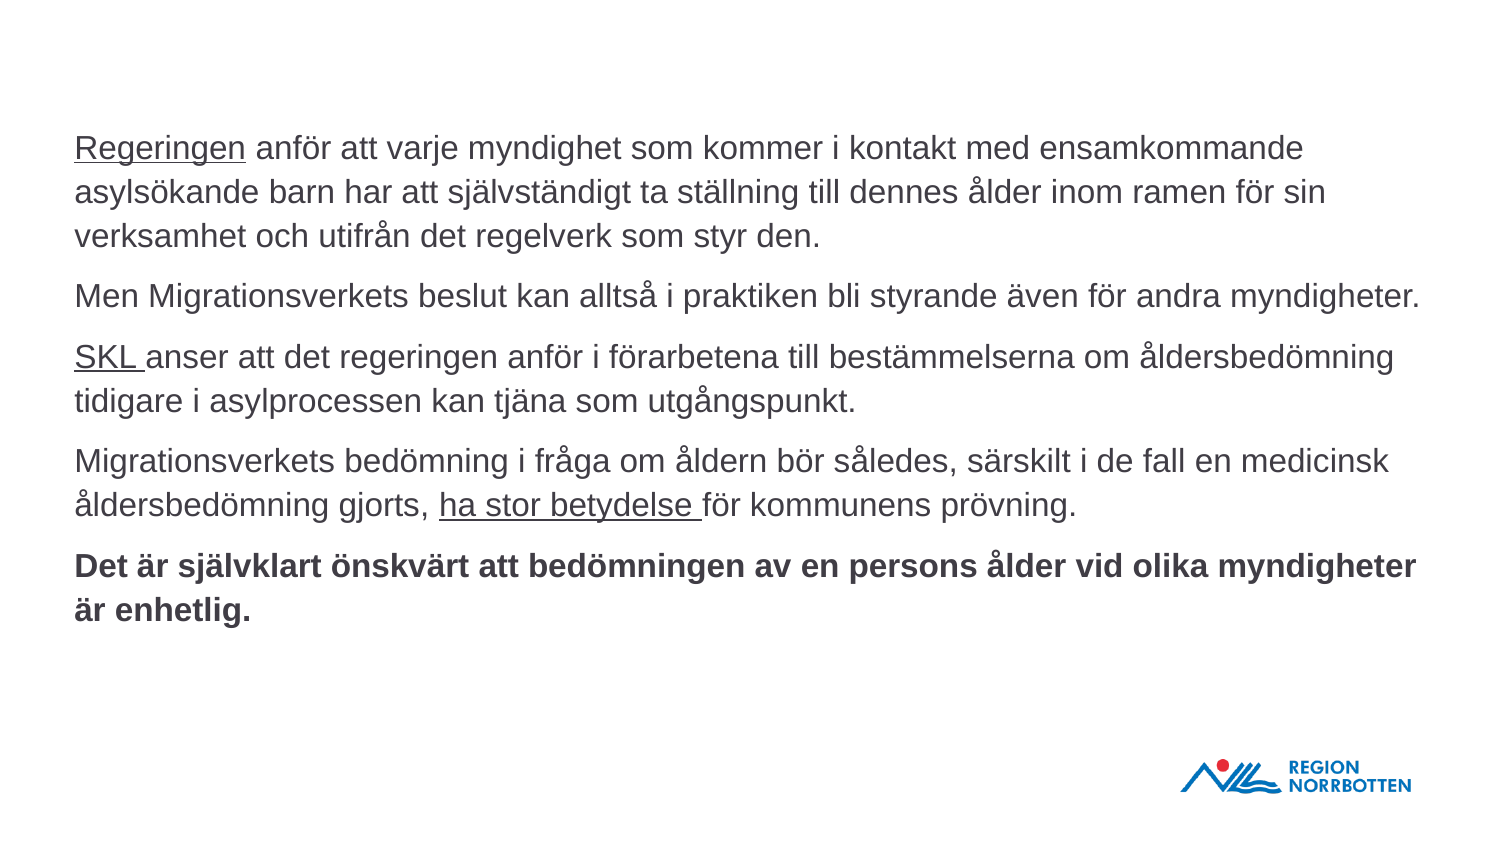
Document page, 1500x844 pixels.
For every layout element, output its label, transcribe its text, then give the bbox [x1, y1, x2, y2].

list Regeringen anför att varje myndighet som kommer i kontakt med ensamkommande asylsökande barn har att självständigt ta ställning till dennes ålder inom ramen för sin verksamhet och utifrån det regelverk som styr den. Men Migrationsverkets beslut kan alltså i praktiken bli styrande även för andra myndigheter. SKL anser att det regeringen anför i förarbetena till bestämmelserna om åldersbedömning tidigare i asylprocessen kan tjäna som utgångspunkt. Migrationsverkets bedömning i fråga om åldern bör således, särskilt i de fall en medicinsk åldersbedömning gjorts, ha stor betydelse för kommunens prövning. Det är självklart önskvärt att bedömningen av en persons ålder vid olika myndigheter är enhetlig. [59, 58, 1468, 749]
picture [1170, 749, 1423, 803]
